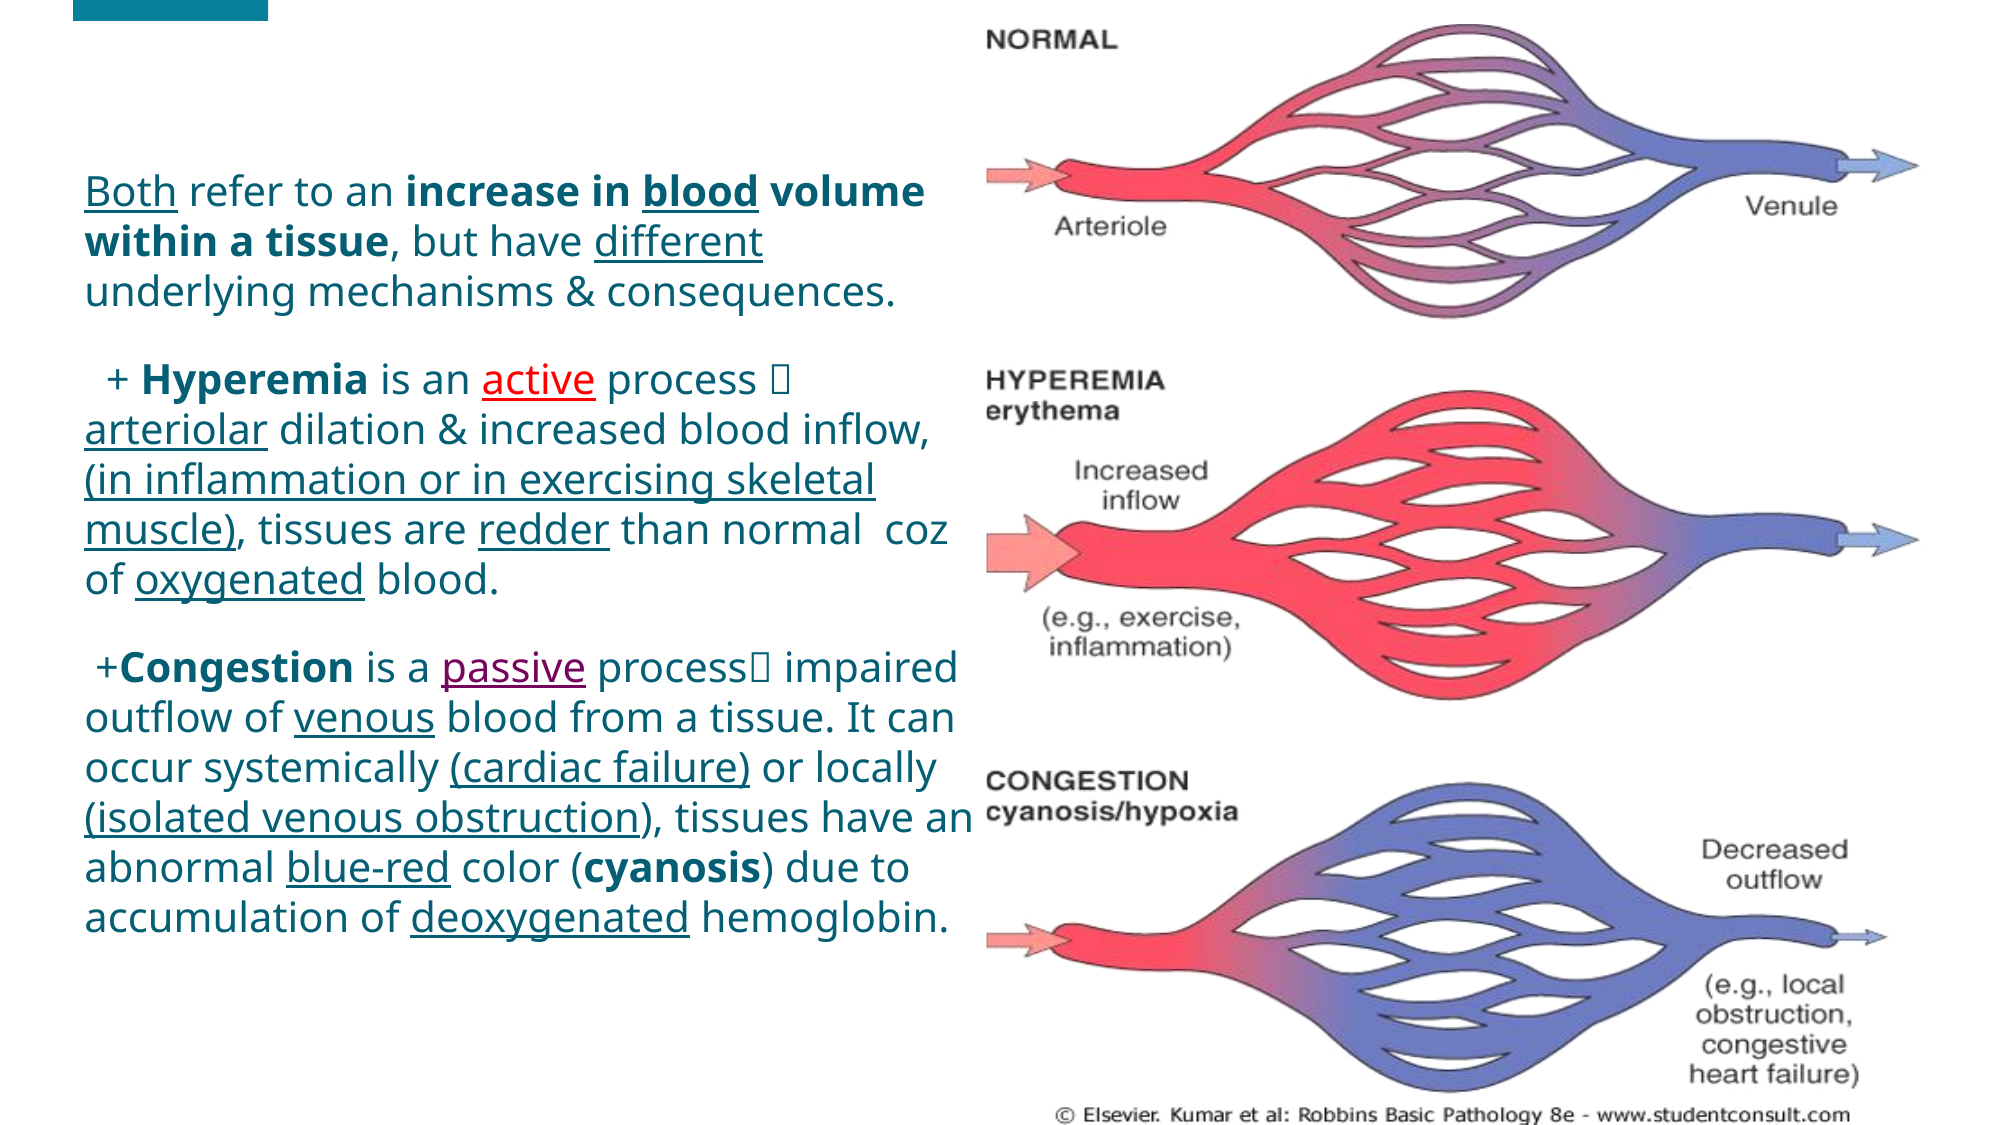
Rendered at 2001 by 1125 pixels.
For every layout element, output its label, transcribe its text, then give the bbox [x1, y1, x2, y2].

list Both refer to an increase in blood volume within a tissue, but have different underlying mechanisms & consequences. + Hyperemia is an active process  arteriolar dilation & increased blood inflow, (in inflammation or in exercising skeletal muscle), tissues are redder than normal coz of oxygenated blood. +Congestion is a passive process impaired outflow of venous blood from a tissue. It can occur systemically (cardiac failure) or locally (isolated venous obstruction), tissues have an abnormal blue-red color (cyanosis) due to accumulation of deoxygenated hemoglobin. [69, 157, 986, 975]
picture [986, 24, 1974, 1125]
